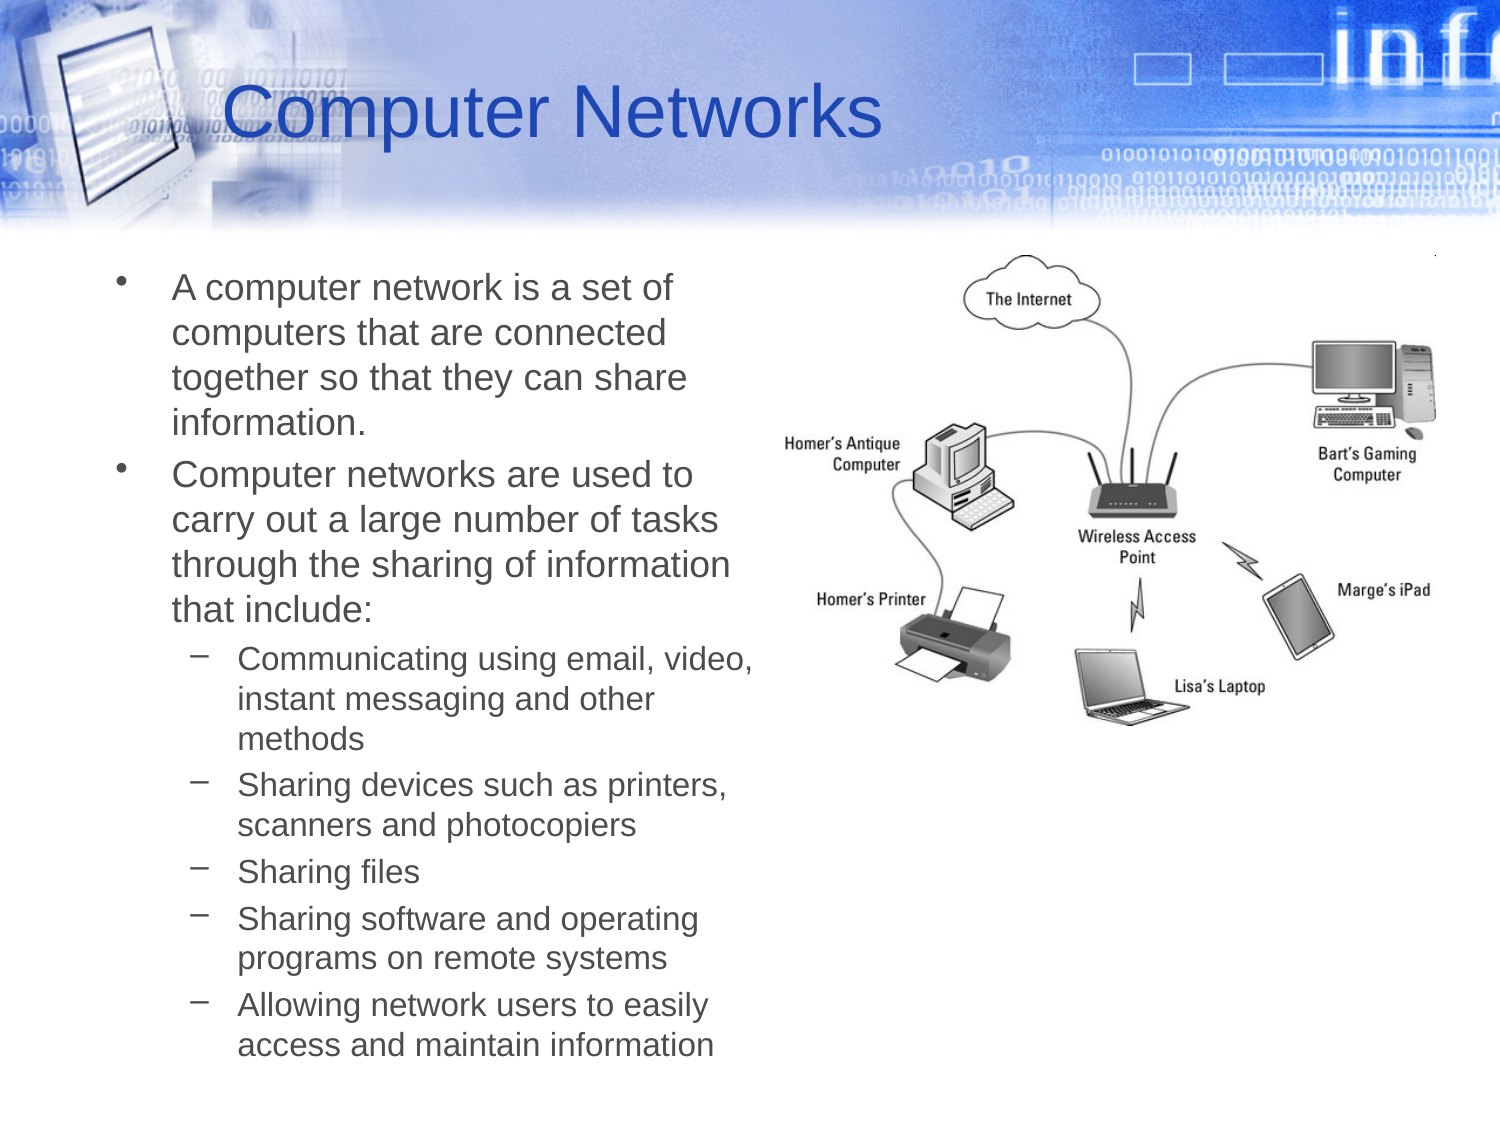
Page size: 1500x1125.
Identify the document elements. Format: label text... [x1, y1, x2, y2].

title Computer Networks [206, 66, 1282, 150]
picture [0, 0, 1500, 1125]
list A computer network is a set of computers that are connected together so that they can share information. Computer networks are used to carry out a large number of tasks through the sharing of information that include: Communicating using email, video, instant messaging and other methods Sharing devices such as printers, scanners and photocopiers Sharing files Sharing software and operating programs on remote systems Allowing network users to easily access and maintain information [100, 255, 798, 1095]
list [784, 255, 1436, 726]
